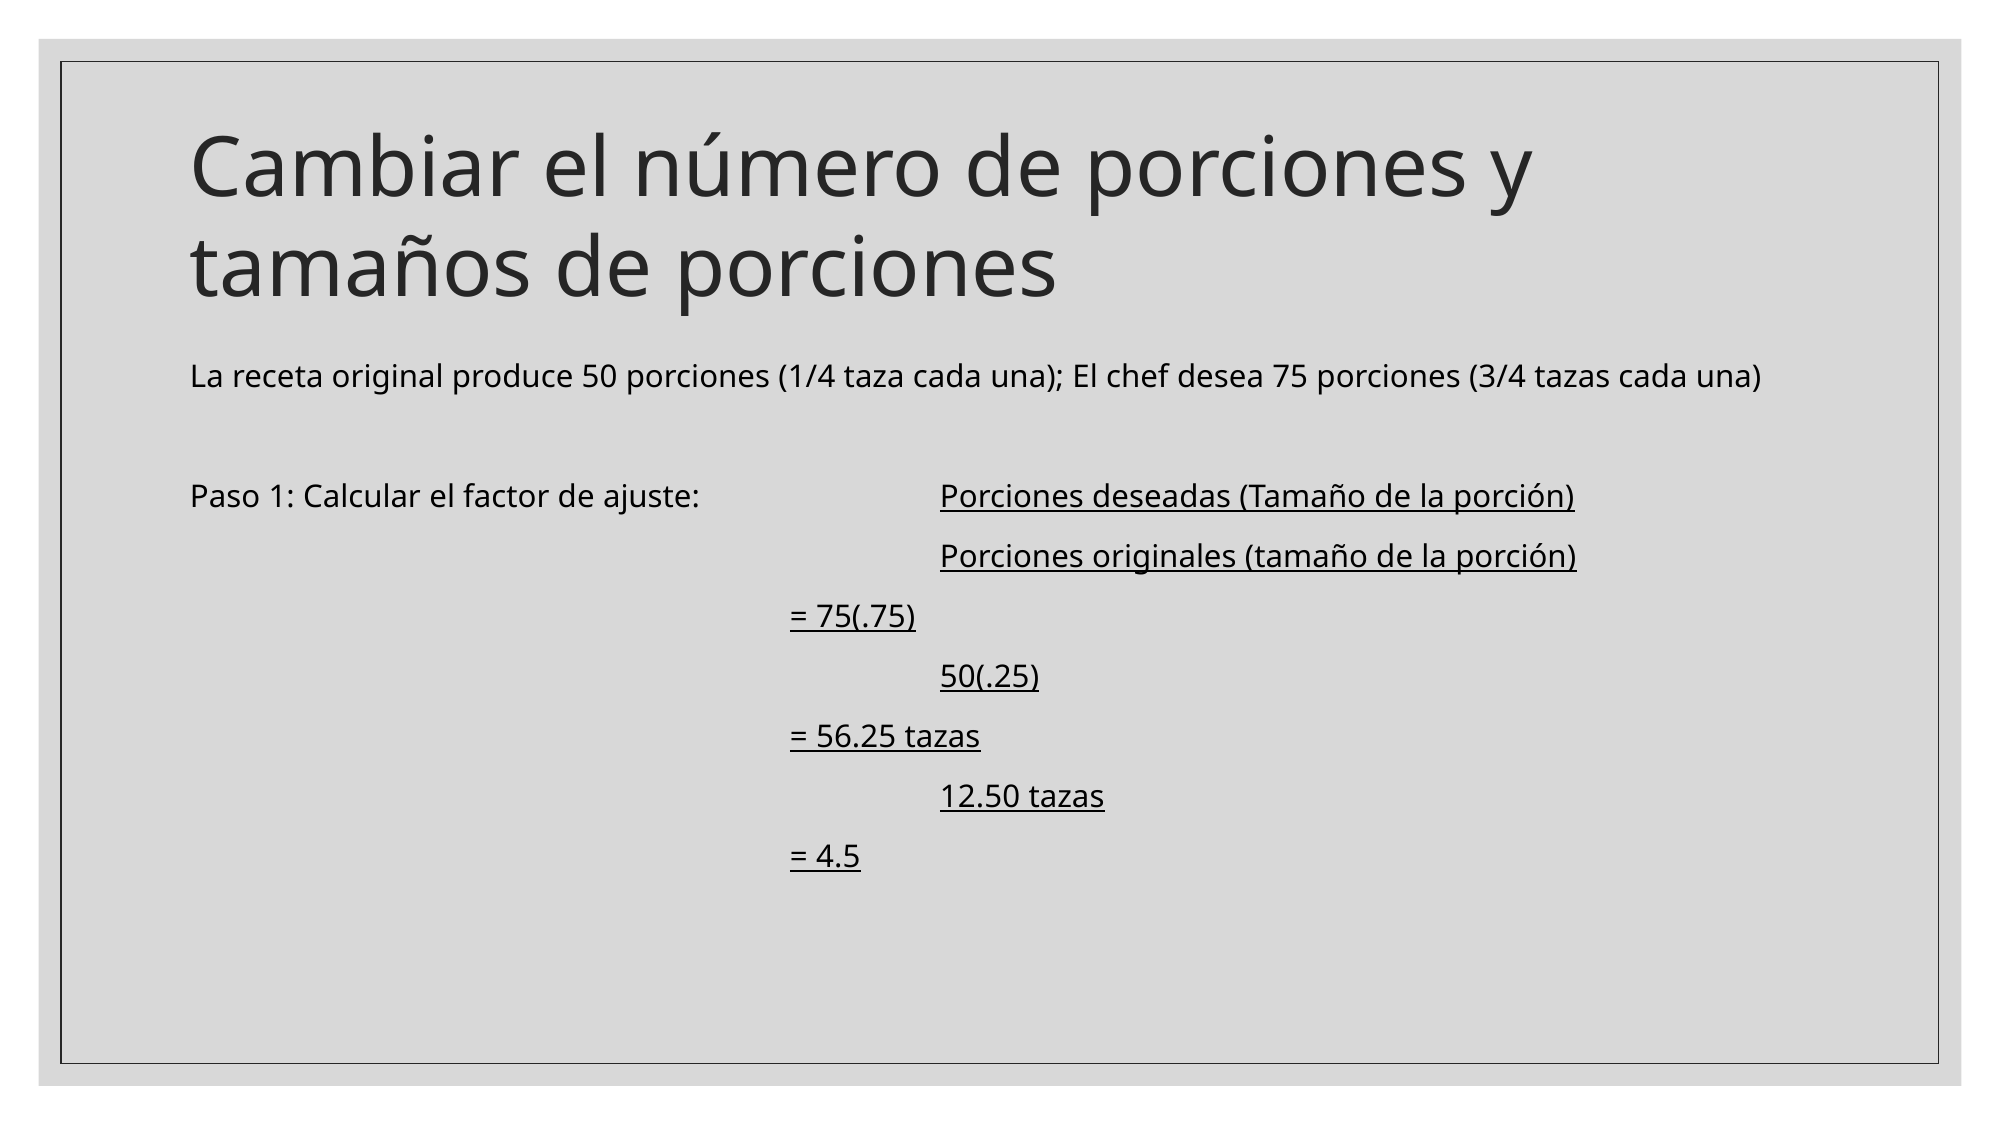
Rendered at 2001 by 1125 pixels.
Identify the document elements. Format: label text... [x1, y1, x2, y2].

title Cambiar el número de porciones y tamaños de porciones [174, 105, 1825, 331]
list La receta original produce 50 porciones (1/4 taza cada una); El chef desea 75 porciones (3/4 tazas cada una) Paso 1: Calcular el factor de ajuste: Porciones deseadas (Tamaño de la porción) Porciones originales (tamaño de la porción) = 75(.75) 50(.25) = 56.25 tazas 12.50 tazas = 4.5 [174, 345, 1825, 977]
